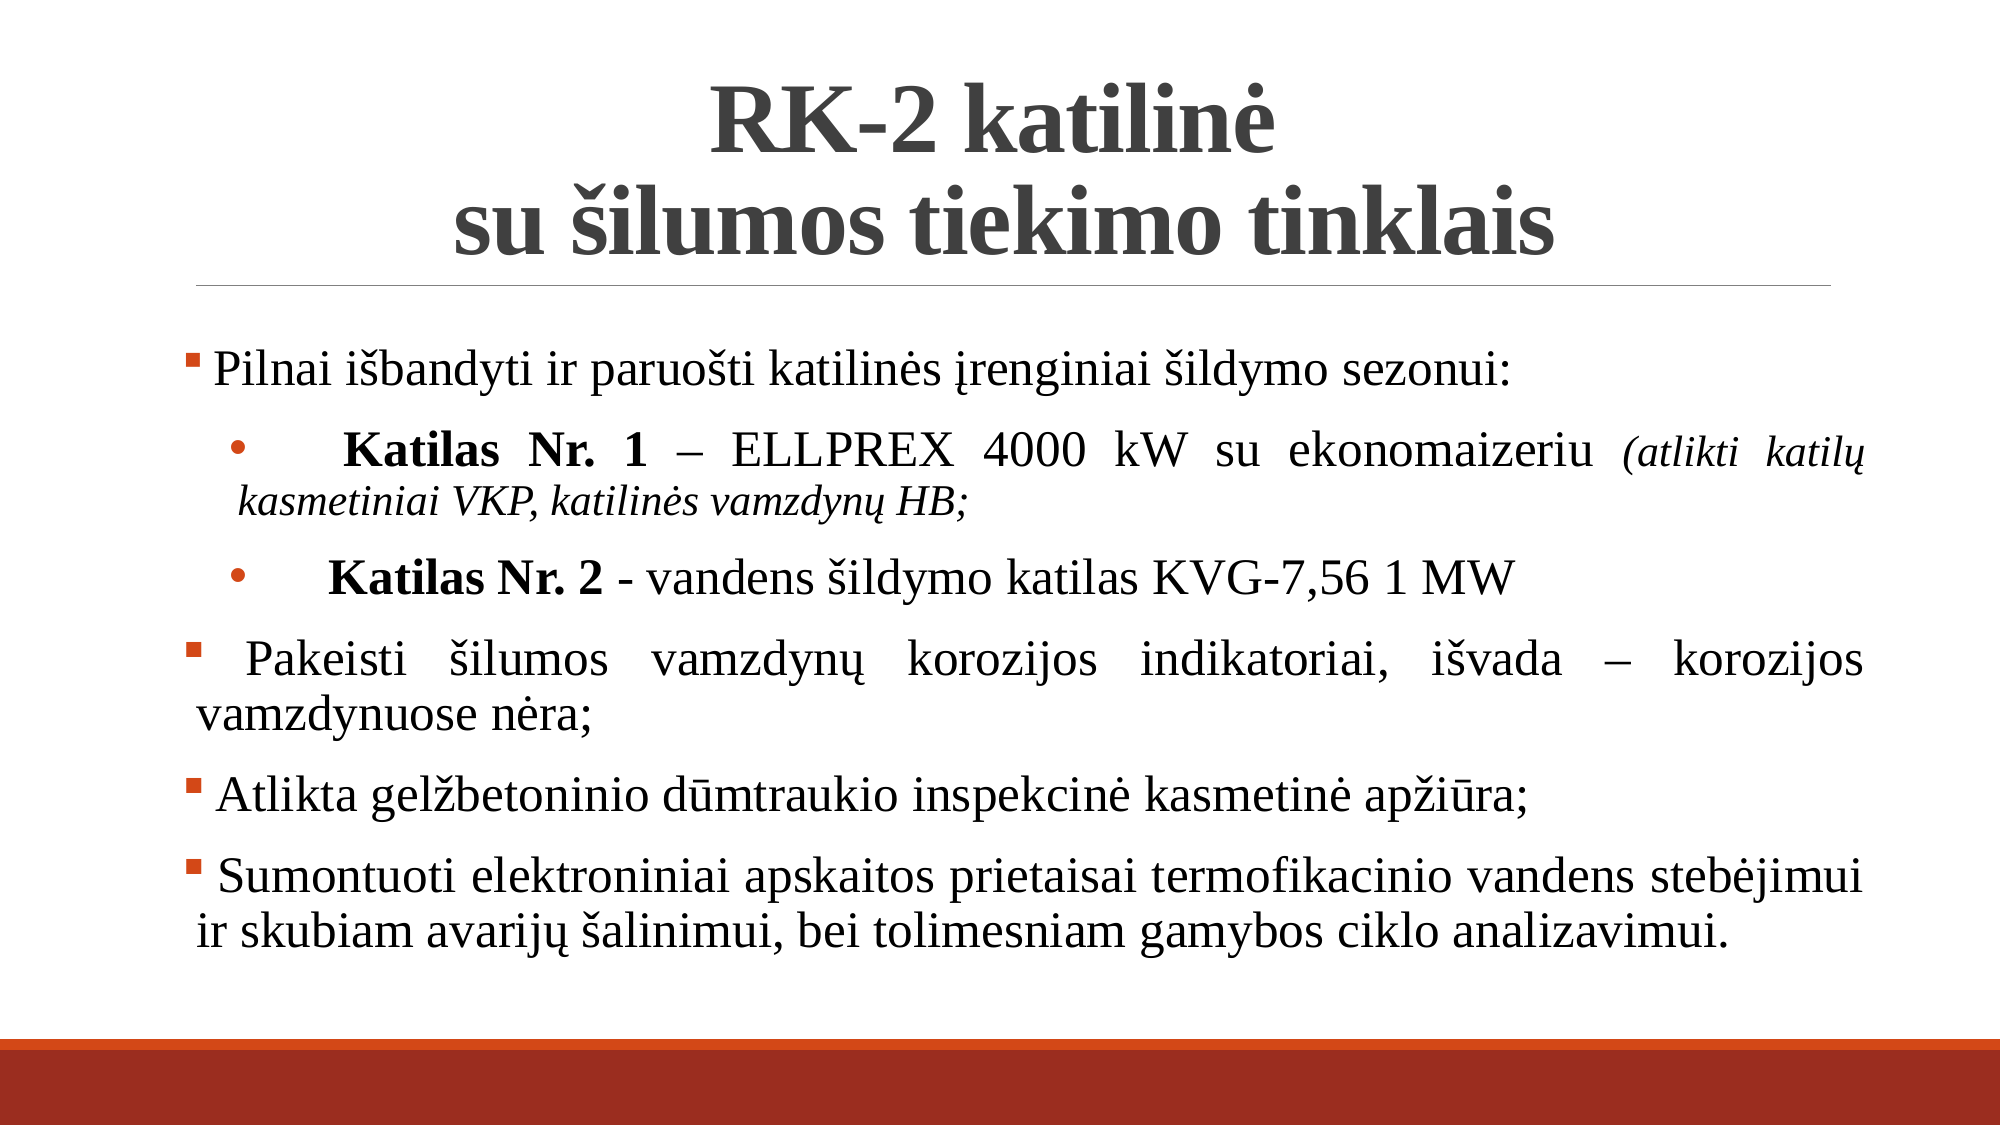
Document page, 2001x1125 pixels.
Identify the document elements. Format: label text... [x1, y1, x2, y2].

list Pilnai išbandyti ir paruošti katilinės įrenginiai šildymo sezonui: Katilas Nr. 1 – ELLPREX 4000 kW su ekonomaizeriu (atlikti katilų kasmetiniai VKP, katilinės vamzdynų HB; Katilas Nr. 2 - vandens šildymo katilas KVG-7,56 1 MW Pakeisti šilumos vamzdynų korozijos indikatoriai, išvada – korozijos vamzdynuose nėra; Atlikta gelžbetoninio dūmtraukio inspekcinė kasmetinė apžiūra; Sumontuoti elektroniniai apskaitos prietaisai termofikacinio vandens stebėjimui ir skubiam avarijų šalinimui, bei tolimesniam gamybos ciklo analizavimui. [182, 333, 1867, 1011]
title RK-2 katilinė su šilumos tiekimo tinklais [180, 47, 1830, 283]
